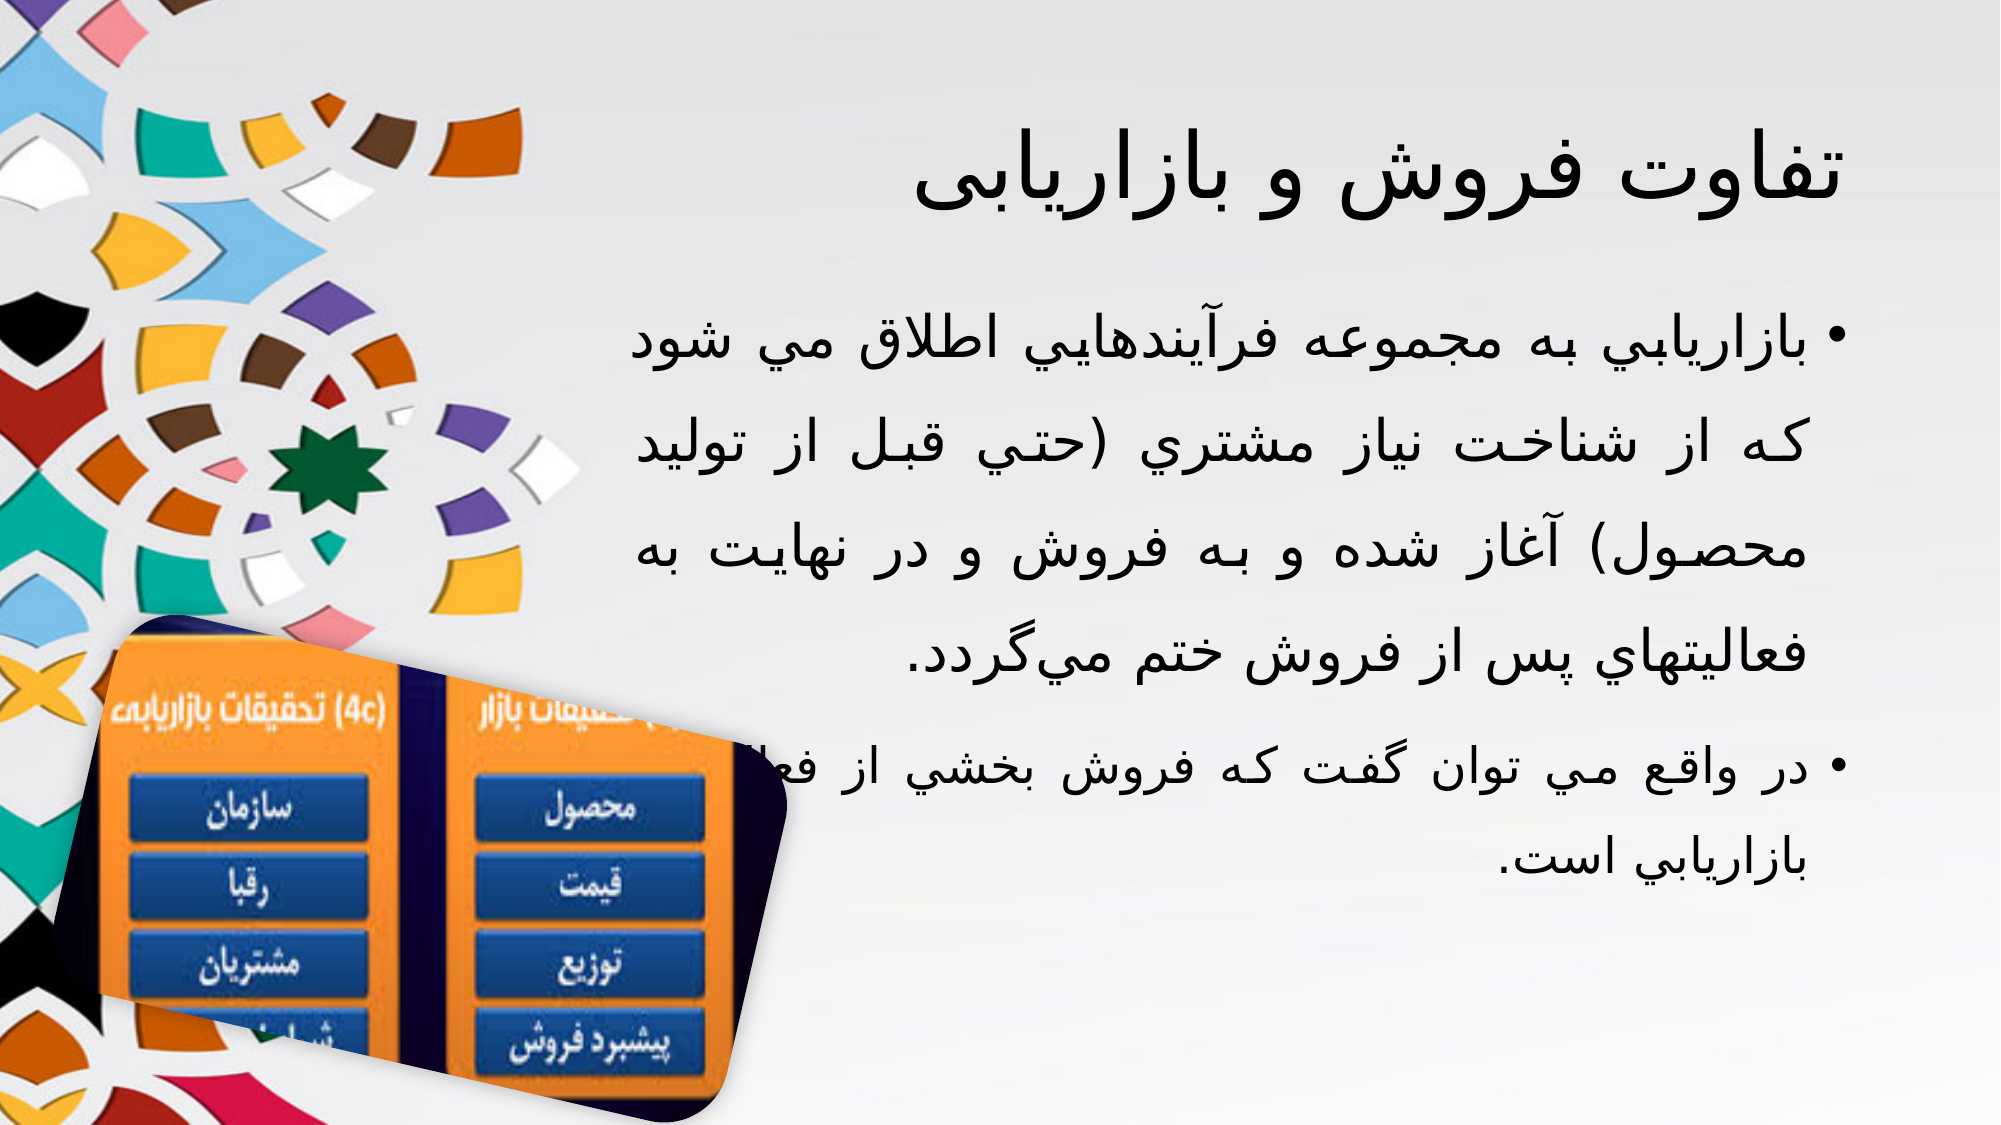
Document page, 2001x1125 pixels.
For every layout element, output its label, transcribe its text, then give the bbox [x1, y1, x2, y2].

title تفاوت فروش و بازاریابی [137, 59, 1863, 278]
picture [0, 0, 2001, 1125]
list بازاريابي به مجموعه فرآيندهايي اطلاق مي شود كه از شناخت نياز مشتري (حتي قبل از توليد محصول) آغاز شده و به فروش و در نهايت به فعاليتهاي پس از فروش ختم مي‌گردد. در واقع مي توان گفت كه فروش بخشي از فعاليتهاي بازاريابي است. [611, 256, 1863, 1014]
